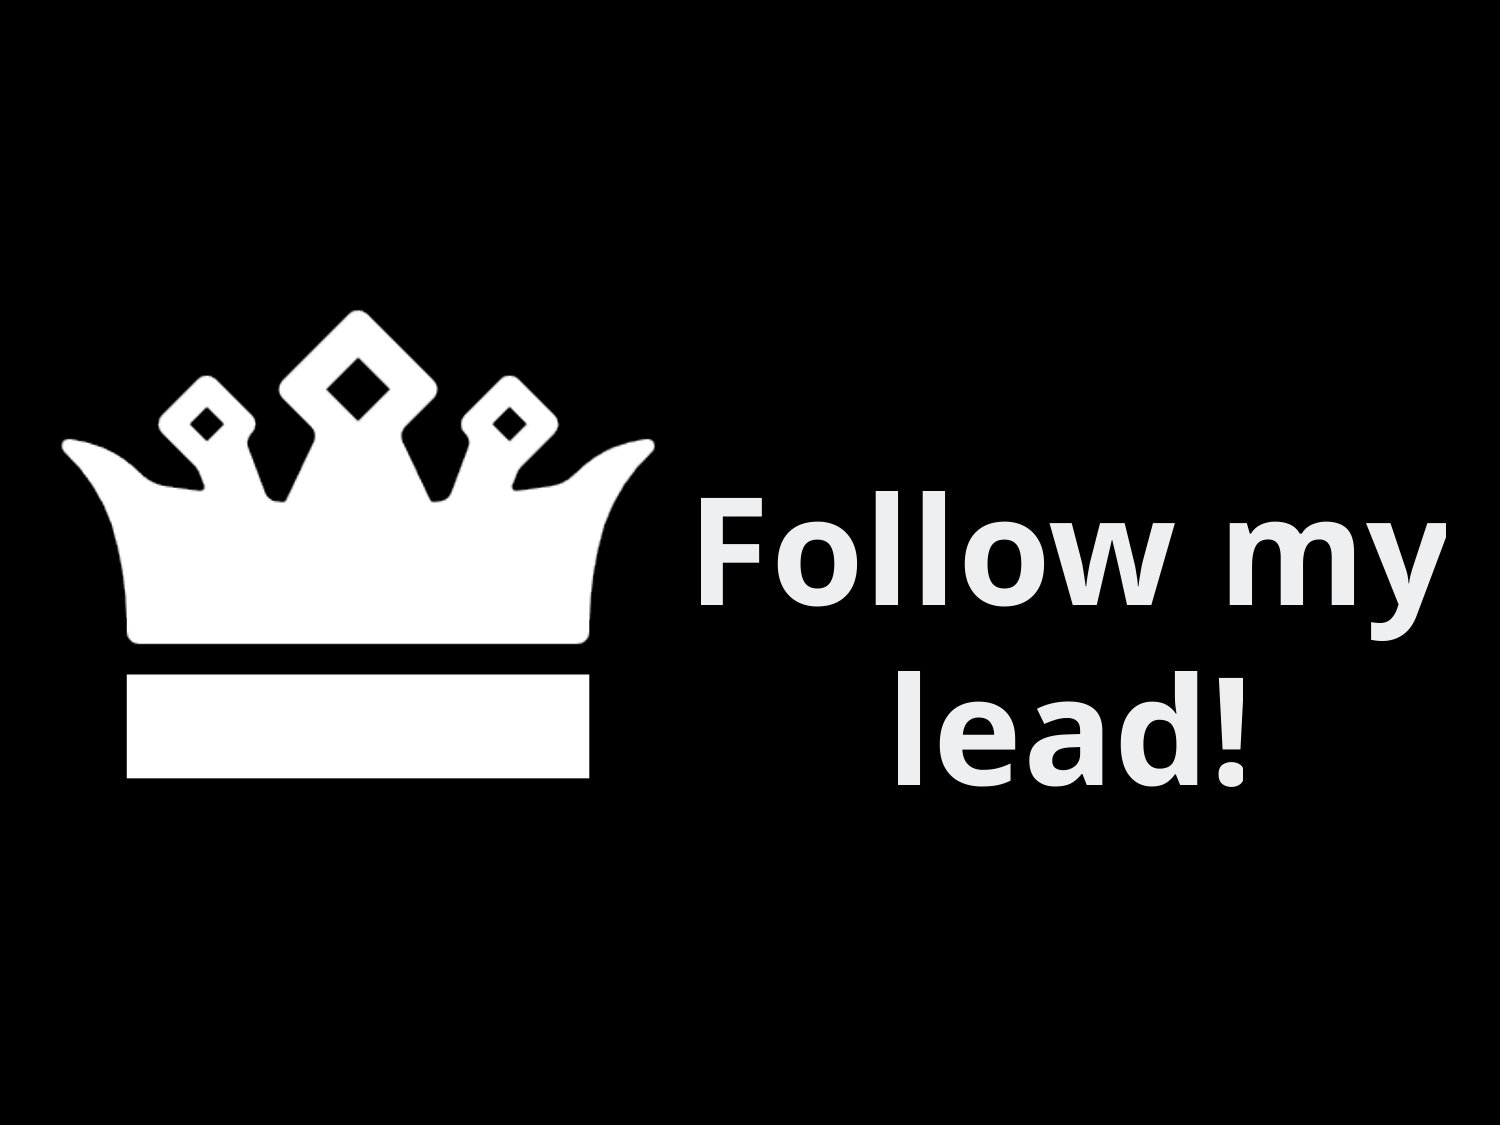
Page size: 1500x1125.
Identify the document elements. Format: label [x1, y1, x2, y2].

text_box [0, 204, 1457, 921]
